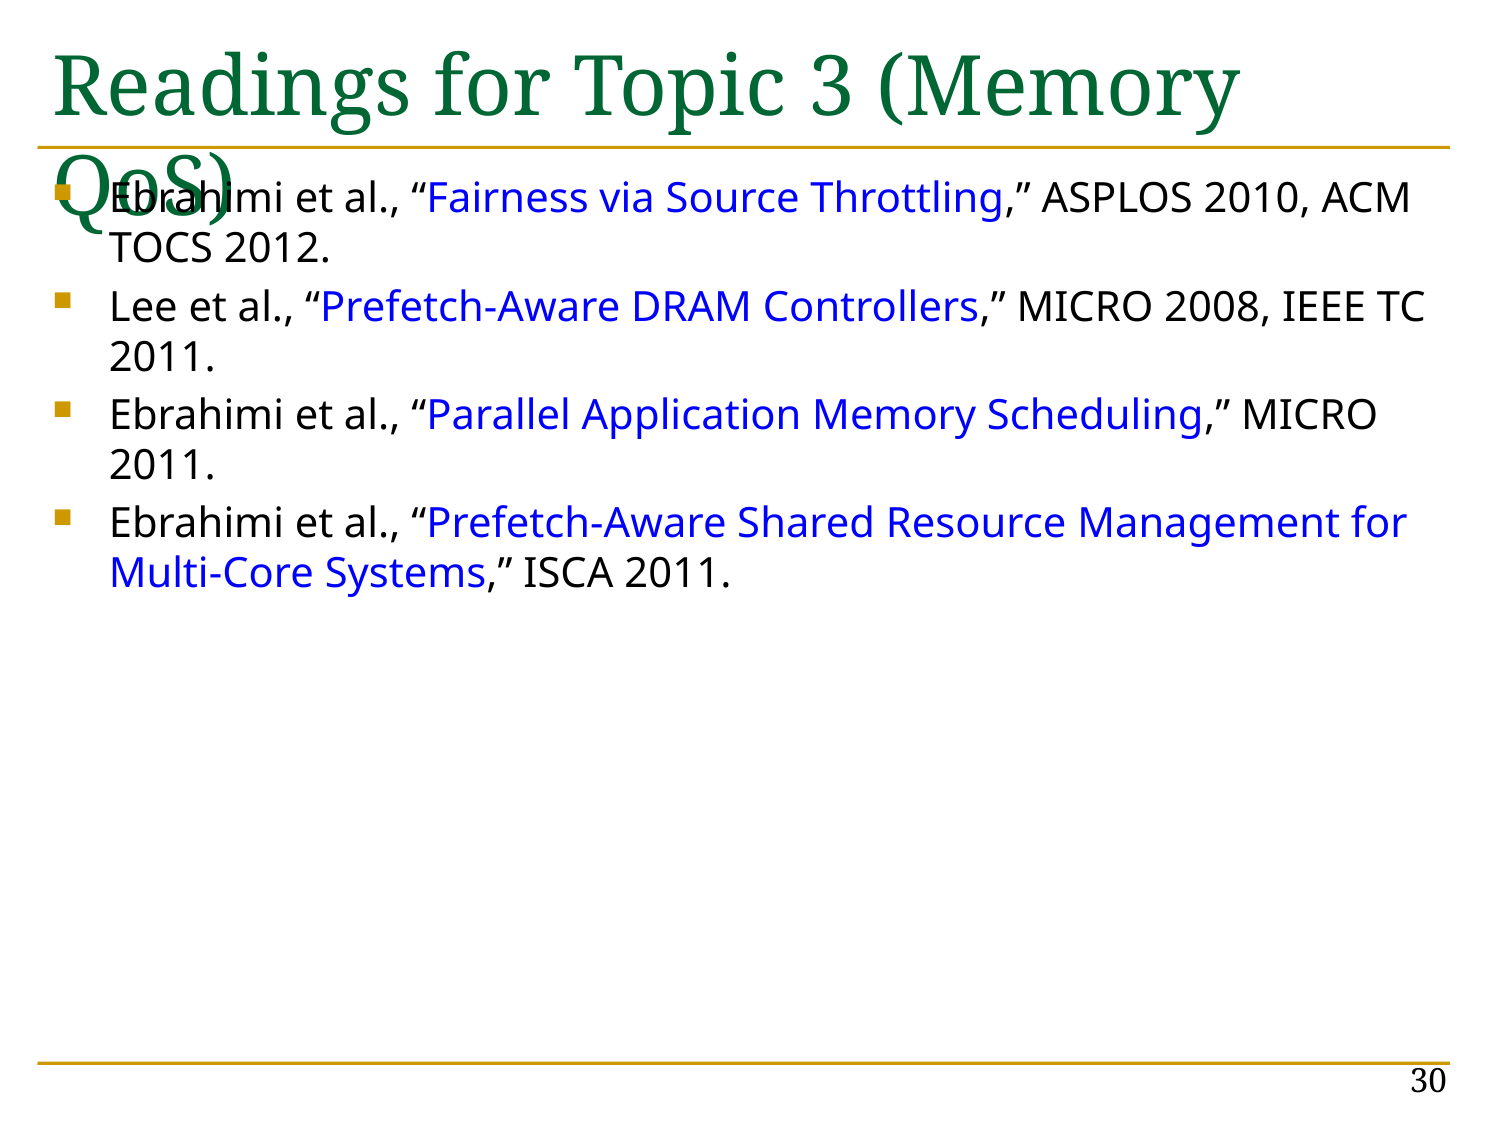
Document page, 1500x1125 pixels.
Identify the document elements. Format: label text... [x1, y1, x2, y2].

list Ebrahimi et al., “Fairness via Source Throttling,” ASPLOS 2010, ACM TOCS 2012. Lee et al., “Prefetch-Aware DRAM Controllers,” MICRO 2008, IEEE TC 2011. Ebrahimi et al., “Parallel Application Memory Scheduling,” MICRO 2011. Ebrahimi et al., “Prefetch-Aware Shared Resource Management for Multi-Core Systems,” ISCA 2011. [37, 163, 1450, 1016]
title Readings for Topic 3 (Memory QoS) [37, 24, 1450, 163]
slide_number 30 [1111, 1036, 1462, 1112]
